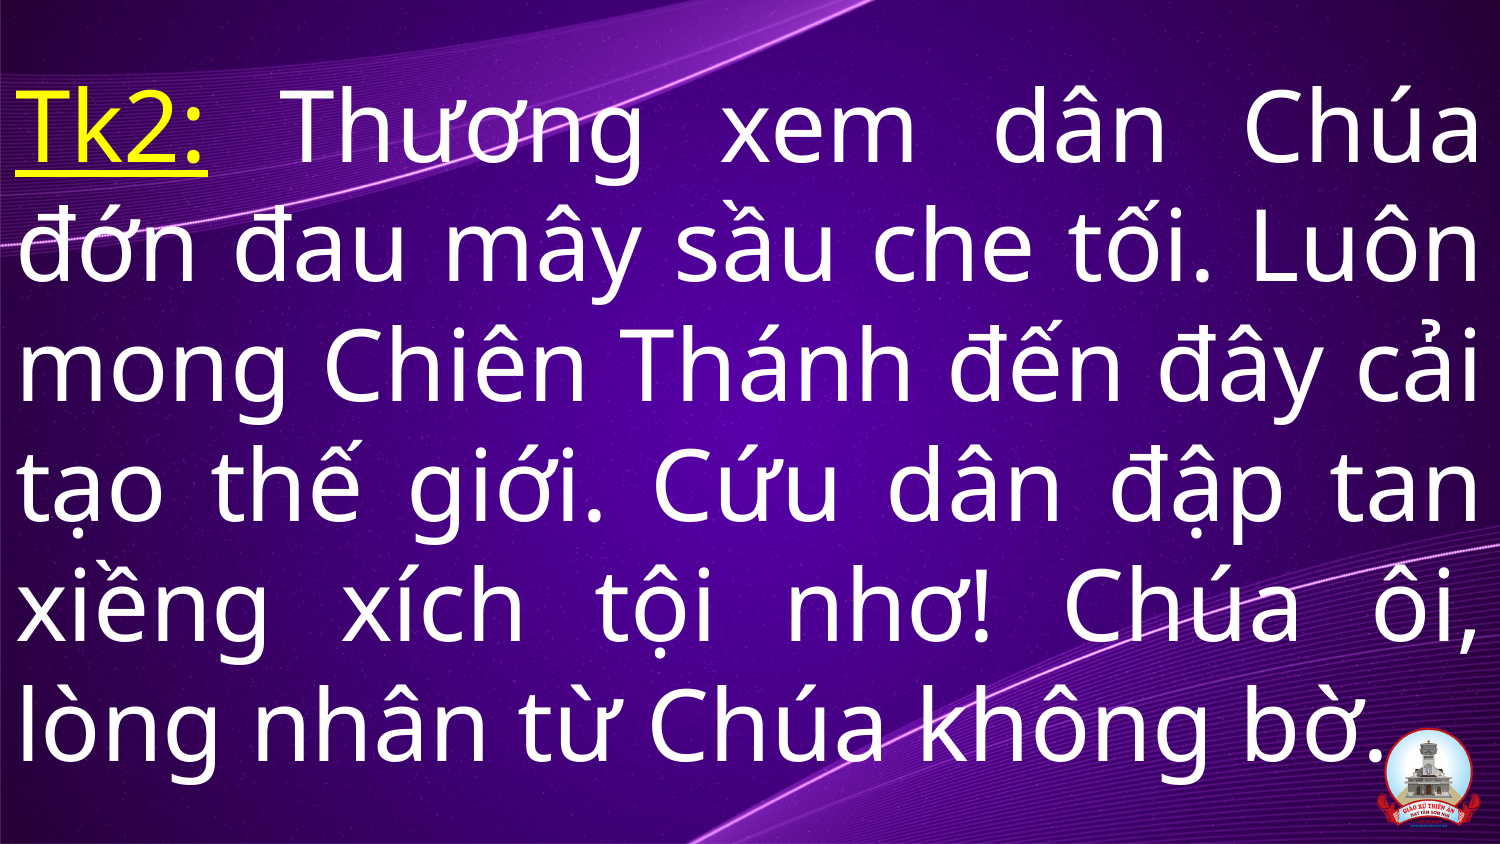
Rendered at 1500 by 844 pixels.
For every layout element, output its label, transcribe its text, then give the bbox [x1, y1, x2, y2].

title Tk2: Thương xem dân Chúa đớn đau mây sầu che tối. Luôn mong Chiên Thánh đến đây cải tạo thế giới. Cứu dân đập tan xiềng xích tội nhơ! Chúa ôi, lòng nhân từ Chúa không bờ. [0, 0, 1500, 844]
